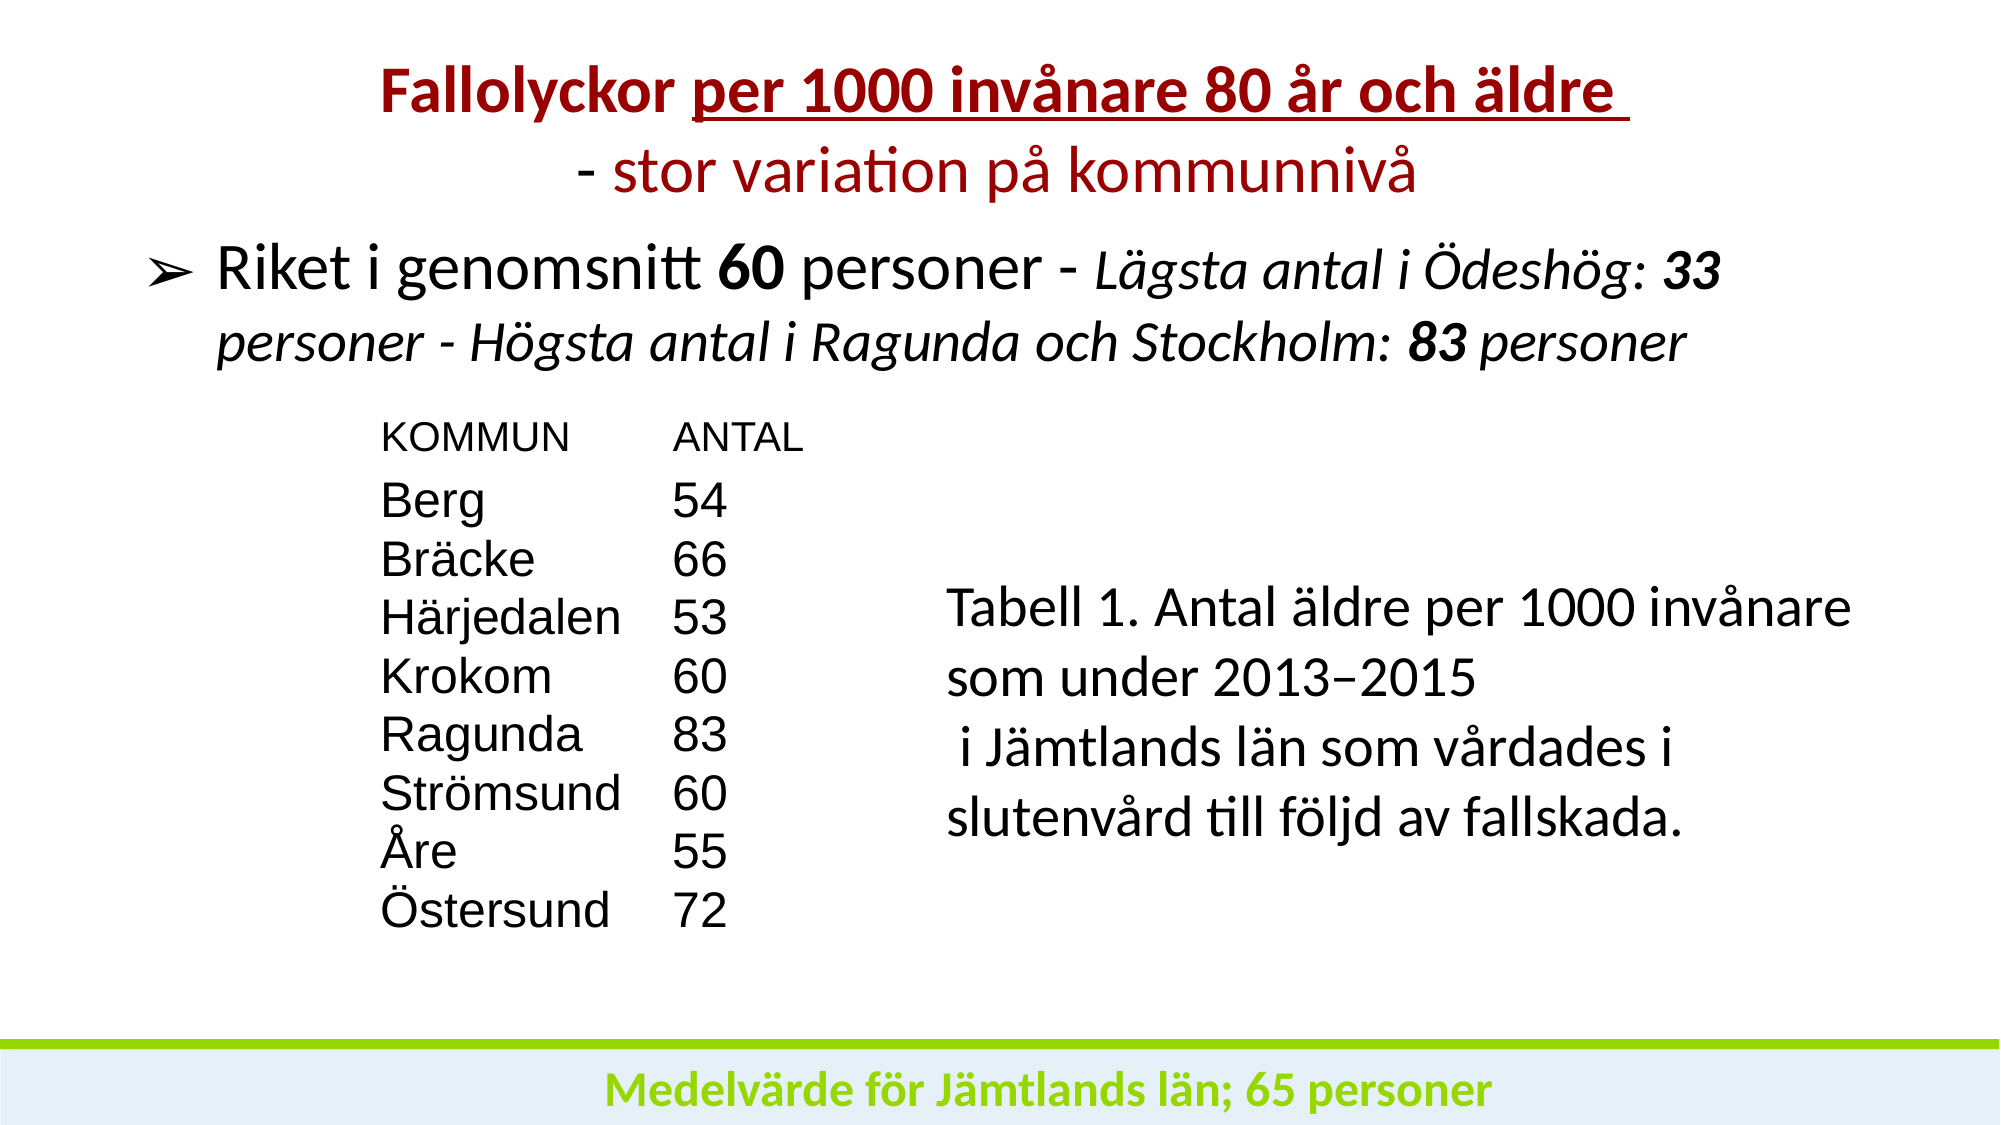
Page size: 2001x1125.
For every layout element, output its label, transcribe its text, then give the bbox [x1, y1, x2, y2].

table_cell 72 [662, 880, 877, 938]
table_cell Östersund [369, 880, 662, 938]
table_header KOMMUN [369, 411, 662, 469]
text_box Medelvärde för Jämtlands län; 65 personer [589, 1049, 1530, 1125]
table_cell Ragunda [369, 704, 662, 762]
table_cell Strömsund [369, 762, 662, 821]
text_box Riket i genomsnitt 60 personer - Lägsta antal i Ödeshög: 33 personer - Högsta antal i Ragunda och Stockholm: 83 personer [126, 215, 1885, 382]
table_cell 83 [662, 704, 877, 762]
table_cell Härjedalen [369, 587, 662, 645]
table_cell Bräcke [369, 528, 662, 587]
table_cell 66 [662, 528, 877, 587]
table_cell 60 [662, 762, 877, 821]
text_box Tabell 1. Antal äldre per 1000 invånare som under 2013–2015 i Jämtlands län som vårdades i slutenvård till följd av fallskada. [931, 558, 1885, 902]
table_header ANTAL [662, 411, 877, 469]
table_cell 55 [662, 821, 877, 880]
table_cell 60 [662, 645, 877, 704]
table_cell 53 [662, 587, 877, 645]
table_cell Krokom [369, 645, 662, 704]
table_cell Åre [369, 821, 662, 880]
table_cell Berg [369, 469, 662, 528]
table_cell 54 [662, 469, 877, 528]
text_box Fallolyckor per 1000 invånare 80 år och äldre - stor variation på kommunnivå [282, 38, 1729, 215]
